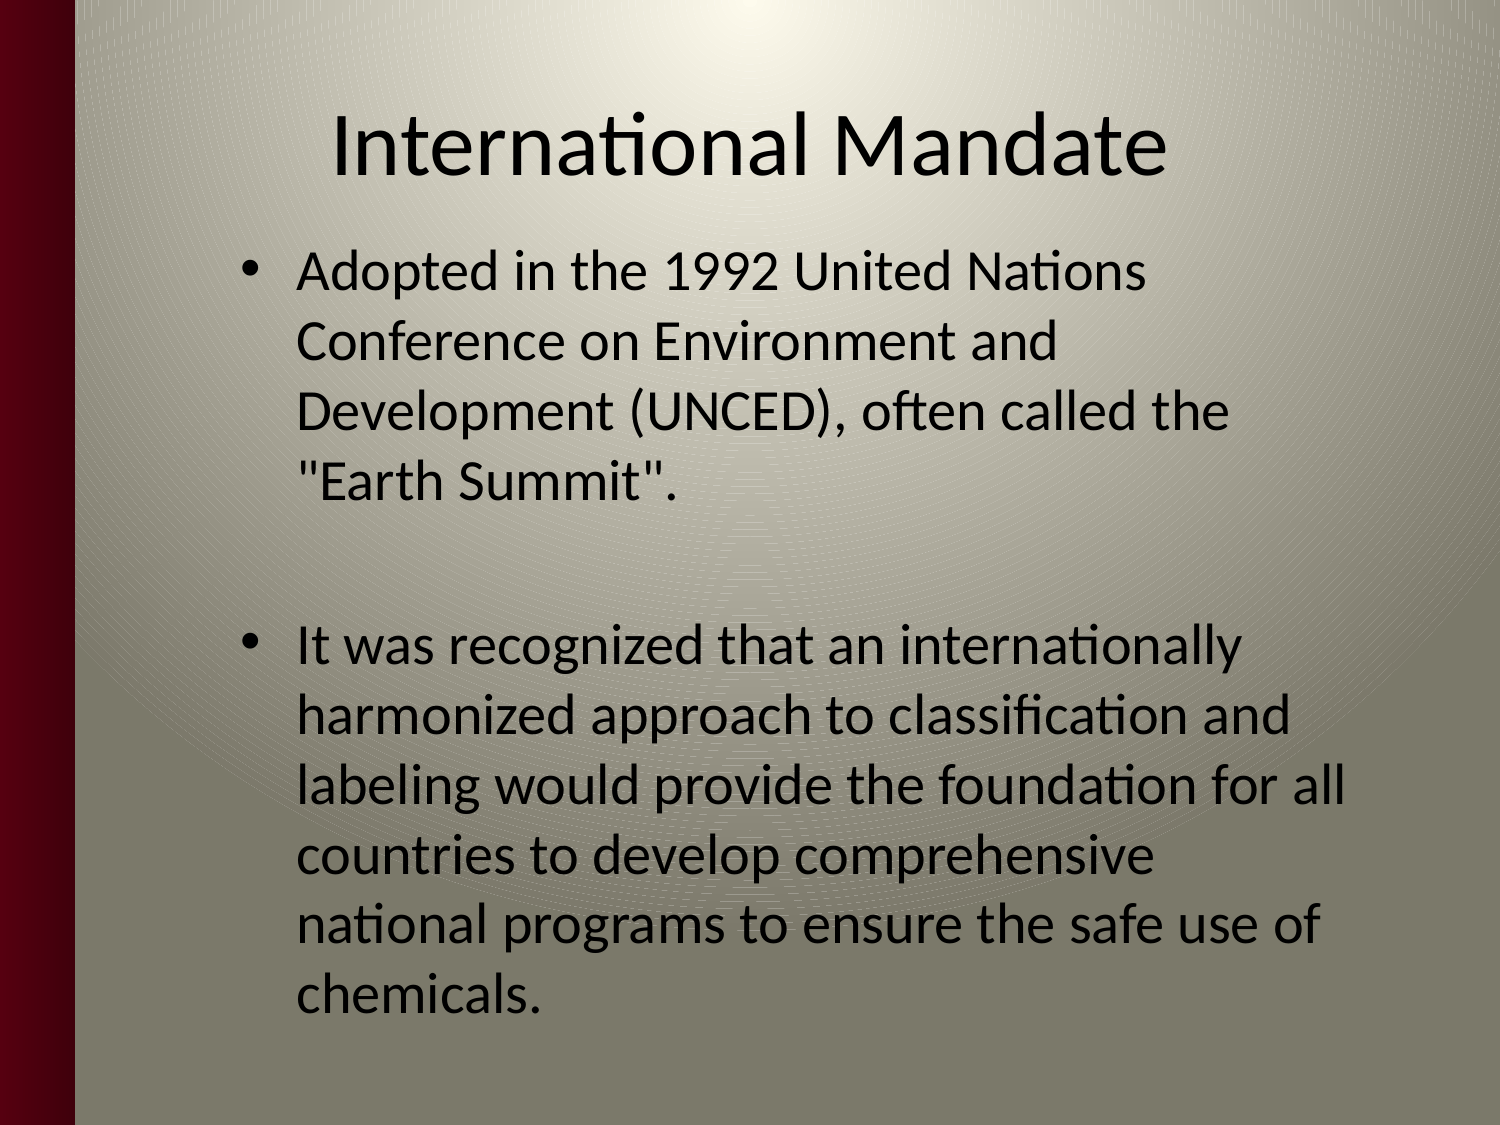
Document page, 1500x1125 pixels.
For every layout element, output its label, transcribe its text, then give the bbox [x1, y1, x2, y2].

title International Mandate [75, 45, 1425, 233]
text_box [0, 0, 75, 1125]
list Adopted in the 1992 United Nations Conference on Environment and Development (UNCED), often called the "Earth Summit". It was recognized that an internationally harmonized approach to classification and labeling would provide the foundation for all countries to develop comprehensive national programs to ensure the safe use of chemicals. [225, 224, 1363, 1005]
